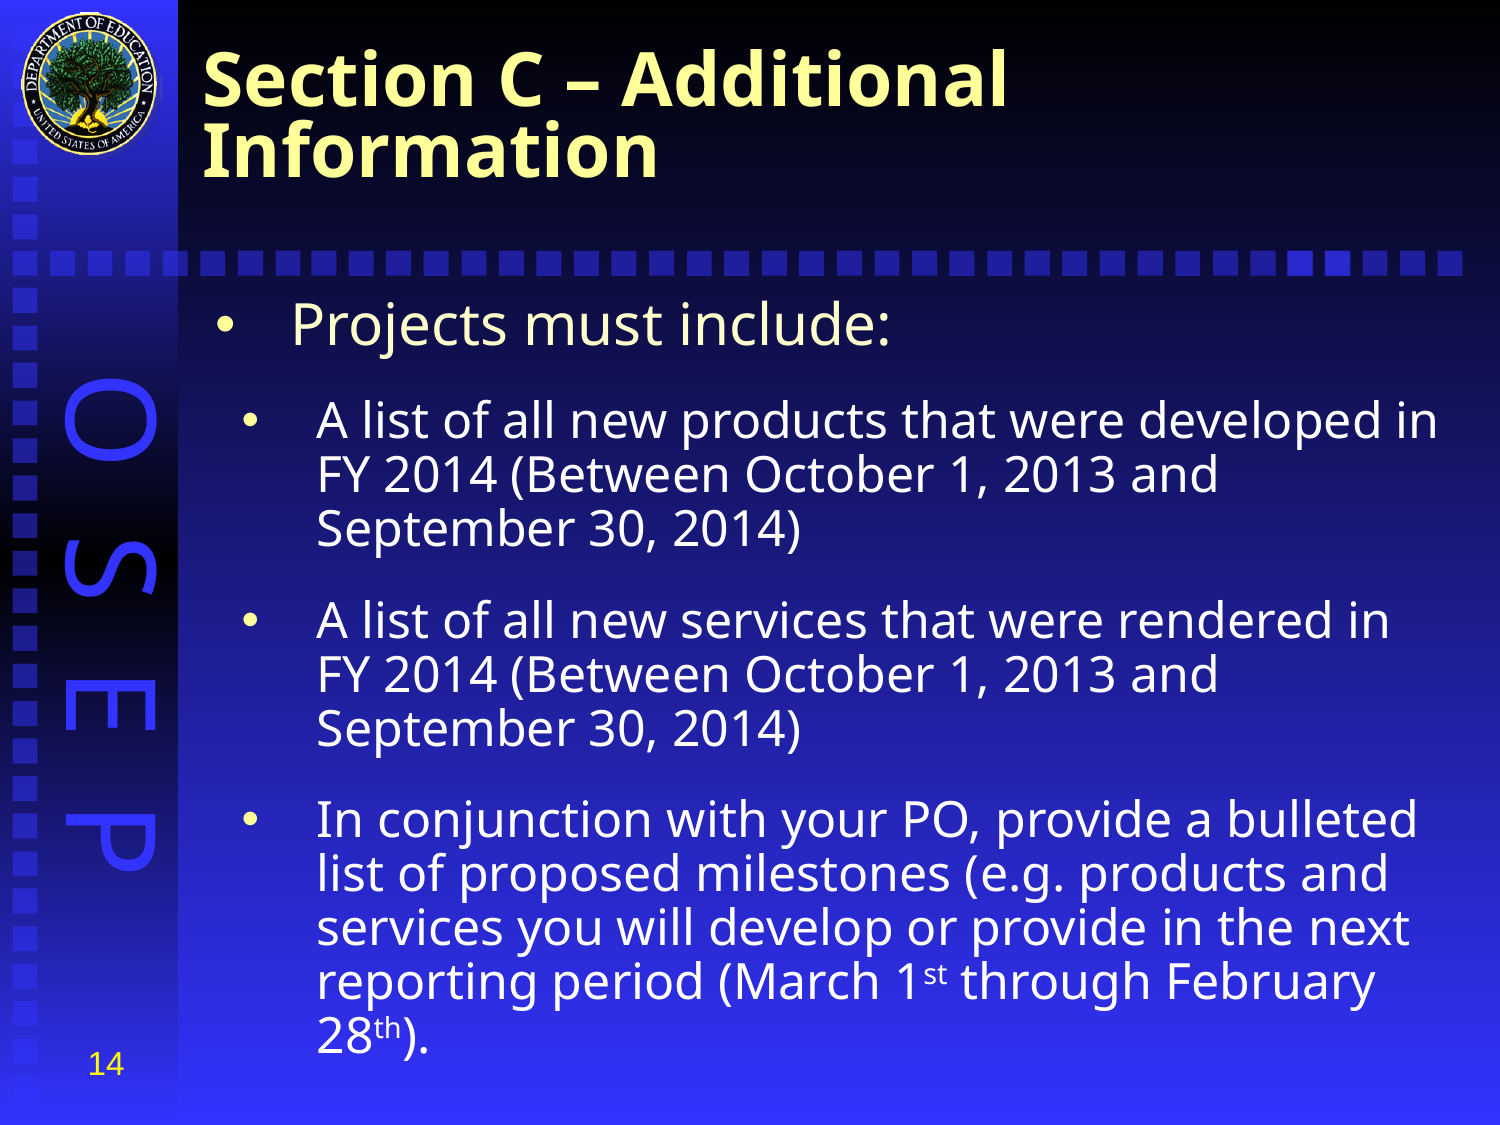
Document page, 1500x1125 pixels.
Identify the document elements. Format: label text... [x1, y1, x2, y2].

picture [21, 12, 157, 155]
slide_number 14 [37, 1024, 176, 1101]
list Projects must include: A list of all new products that were developed in FY 2014 (Between October 1, 2013 and September 30, 2014) A list of all new services that were rendered in FY 2014 (Between October 1, 2013 and September 30, 2014) In conjunction with your PO, provide a bulleted list of proposed milestones (e.g. products and services you will develop or provide in the next reporting period (March 1st through February 28th). [199, 287, 1463, 1125]
title Section C – Additional Information [187, 62, 1451, 201]
